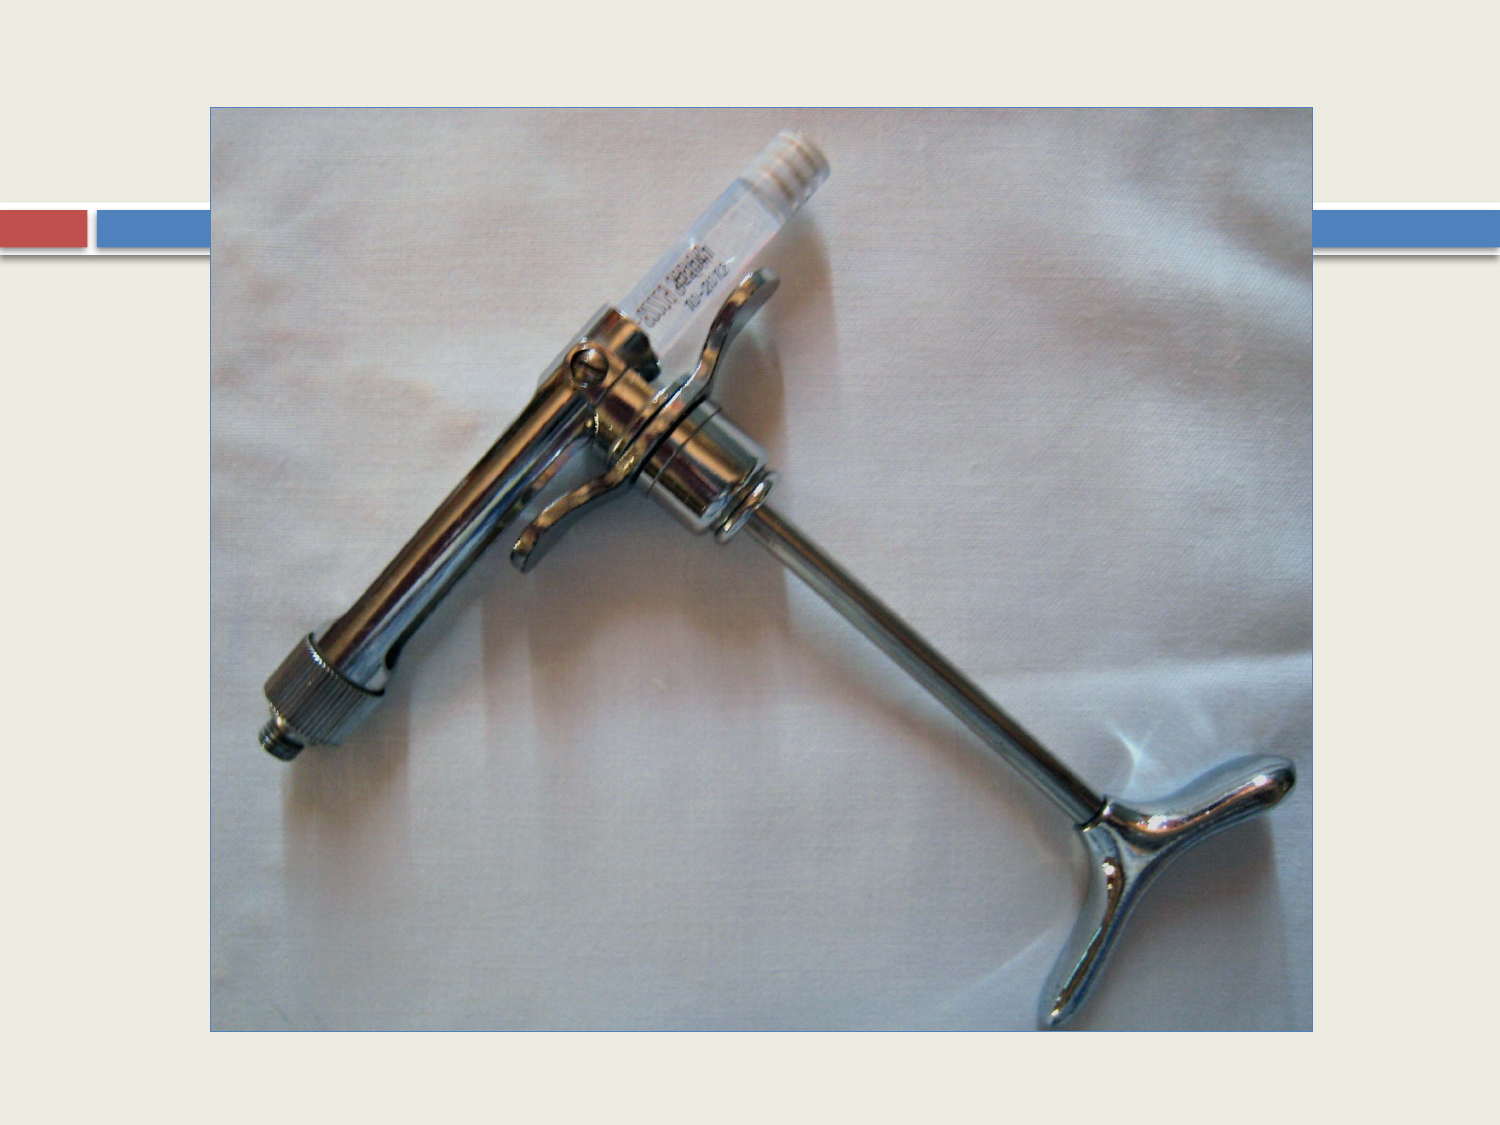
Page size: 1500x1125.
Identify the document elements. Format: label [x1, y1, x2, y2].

list [210, 107, 1313, 1032]
